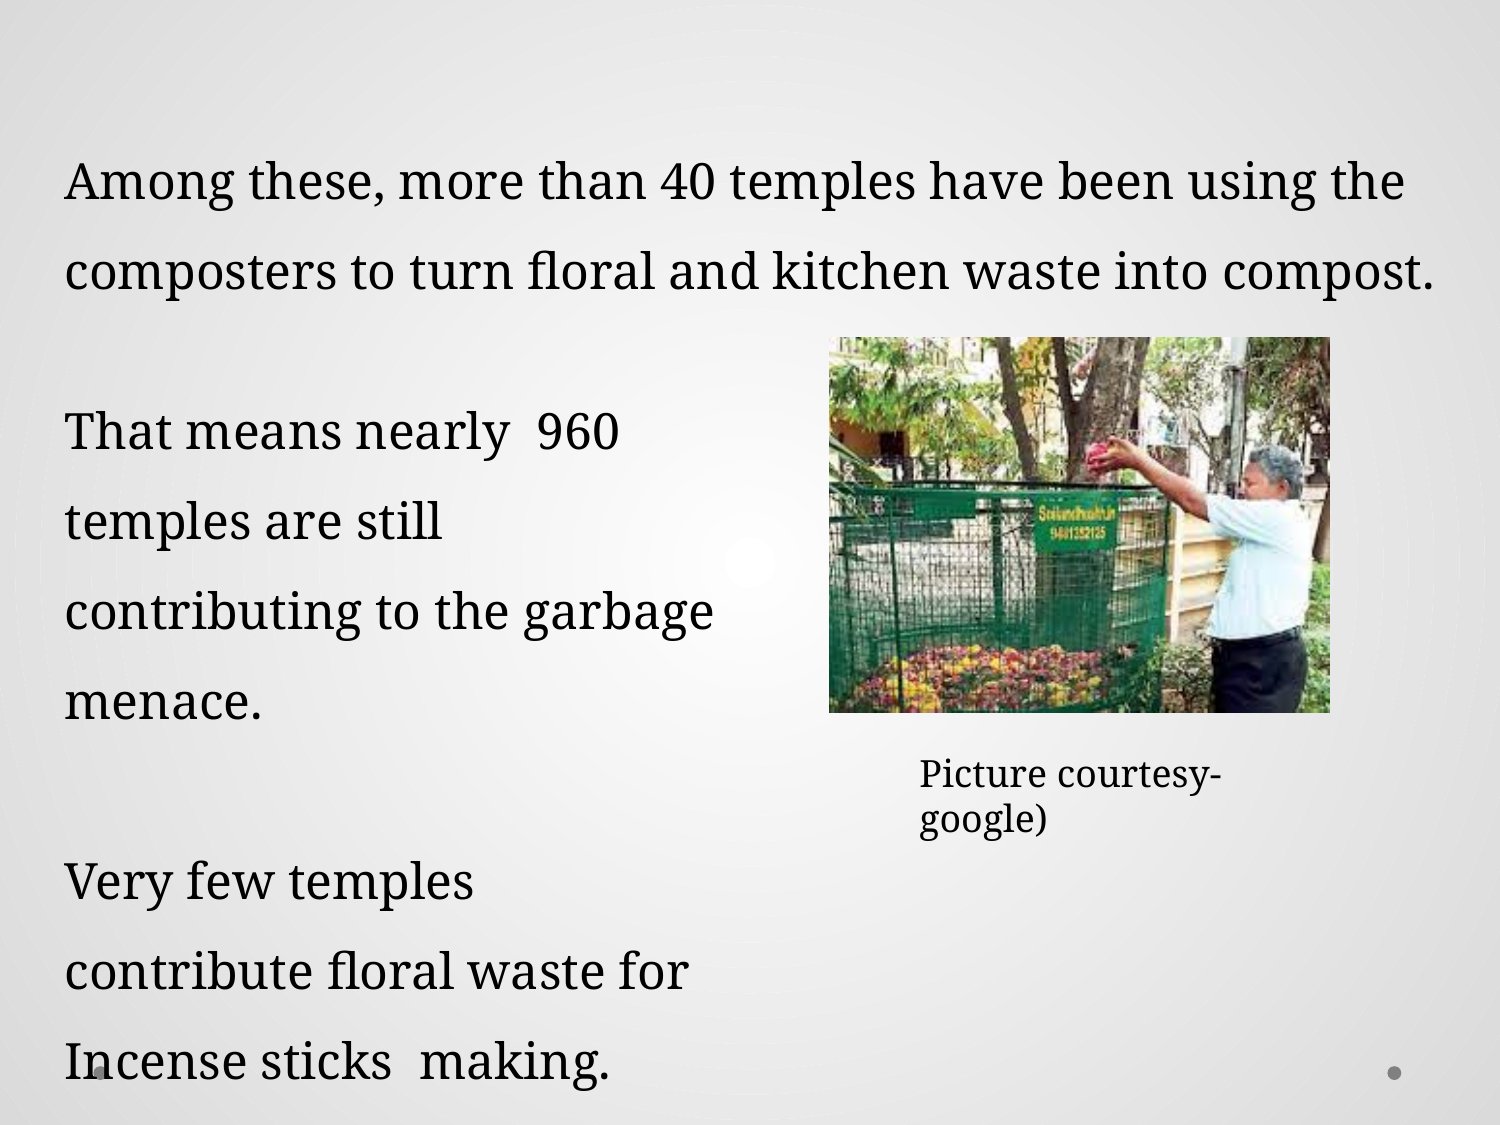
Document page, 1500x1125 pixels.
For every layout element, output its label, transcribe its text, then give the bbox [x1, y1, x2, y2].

picture [828, 337, 1330, 713]
text_box Among these, more than 40 temples have been using the composters to turn floral and kitchen waste into compost. [50, 112, 1450, 308]
text_box That means nearly 960 temples are still contributing to the garbage menace. Very few temples contribute floral waste for Incense sticks making. [50, 362, 750, 1098]
text_box Picture courtesy- google) [904, 742, 1330, 848]
